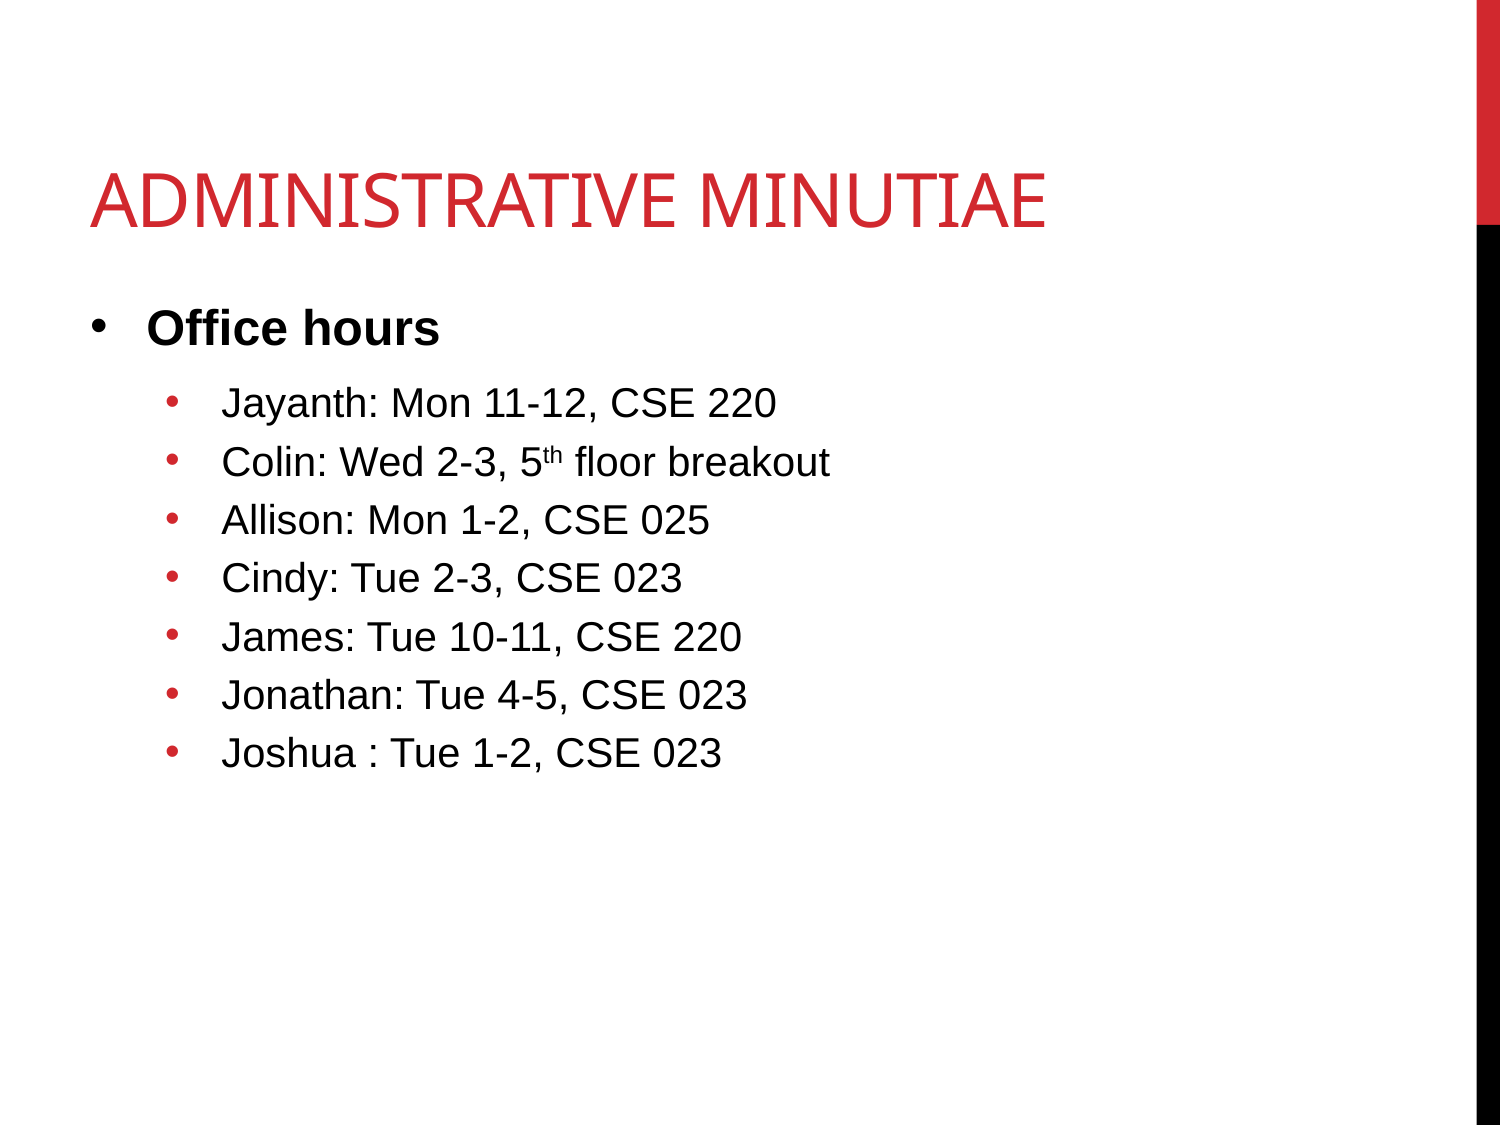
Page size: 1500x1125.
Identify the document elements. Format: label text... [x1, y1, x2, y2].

list Office hours Jayanth: Mon 11-12, CSE 220 Colin: Wed 2-3, 5th floor breakout Allison: Mon 1-2, CSE 025 Cindy: Tue 2-3, CSE 023 James: Tue 10-11, CSE 220 Jonathan: Tue 4-5, CSE 023 Joshua : Tue 1-2, CSE 023 [75, 287, 1325, 1005]
title Administrative minutiae [75, 25, 1500, 250]
